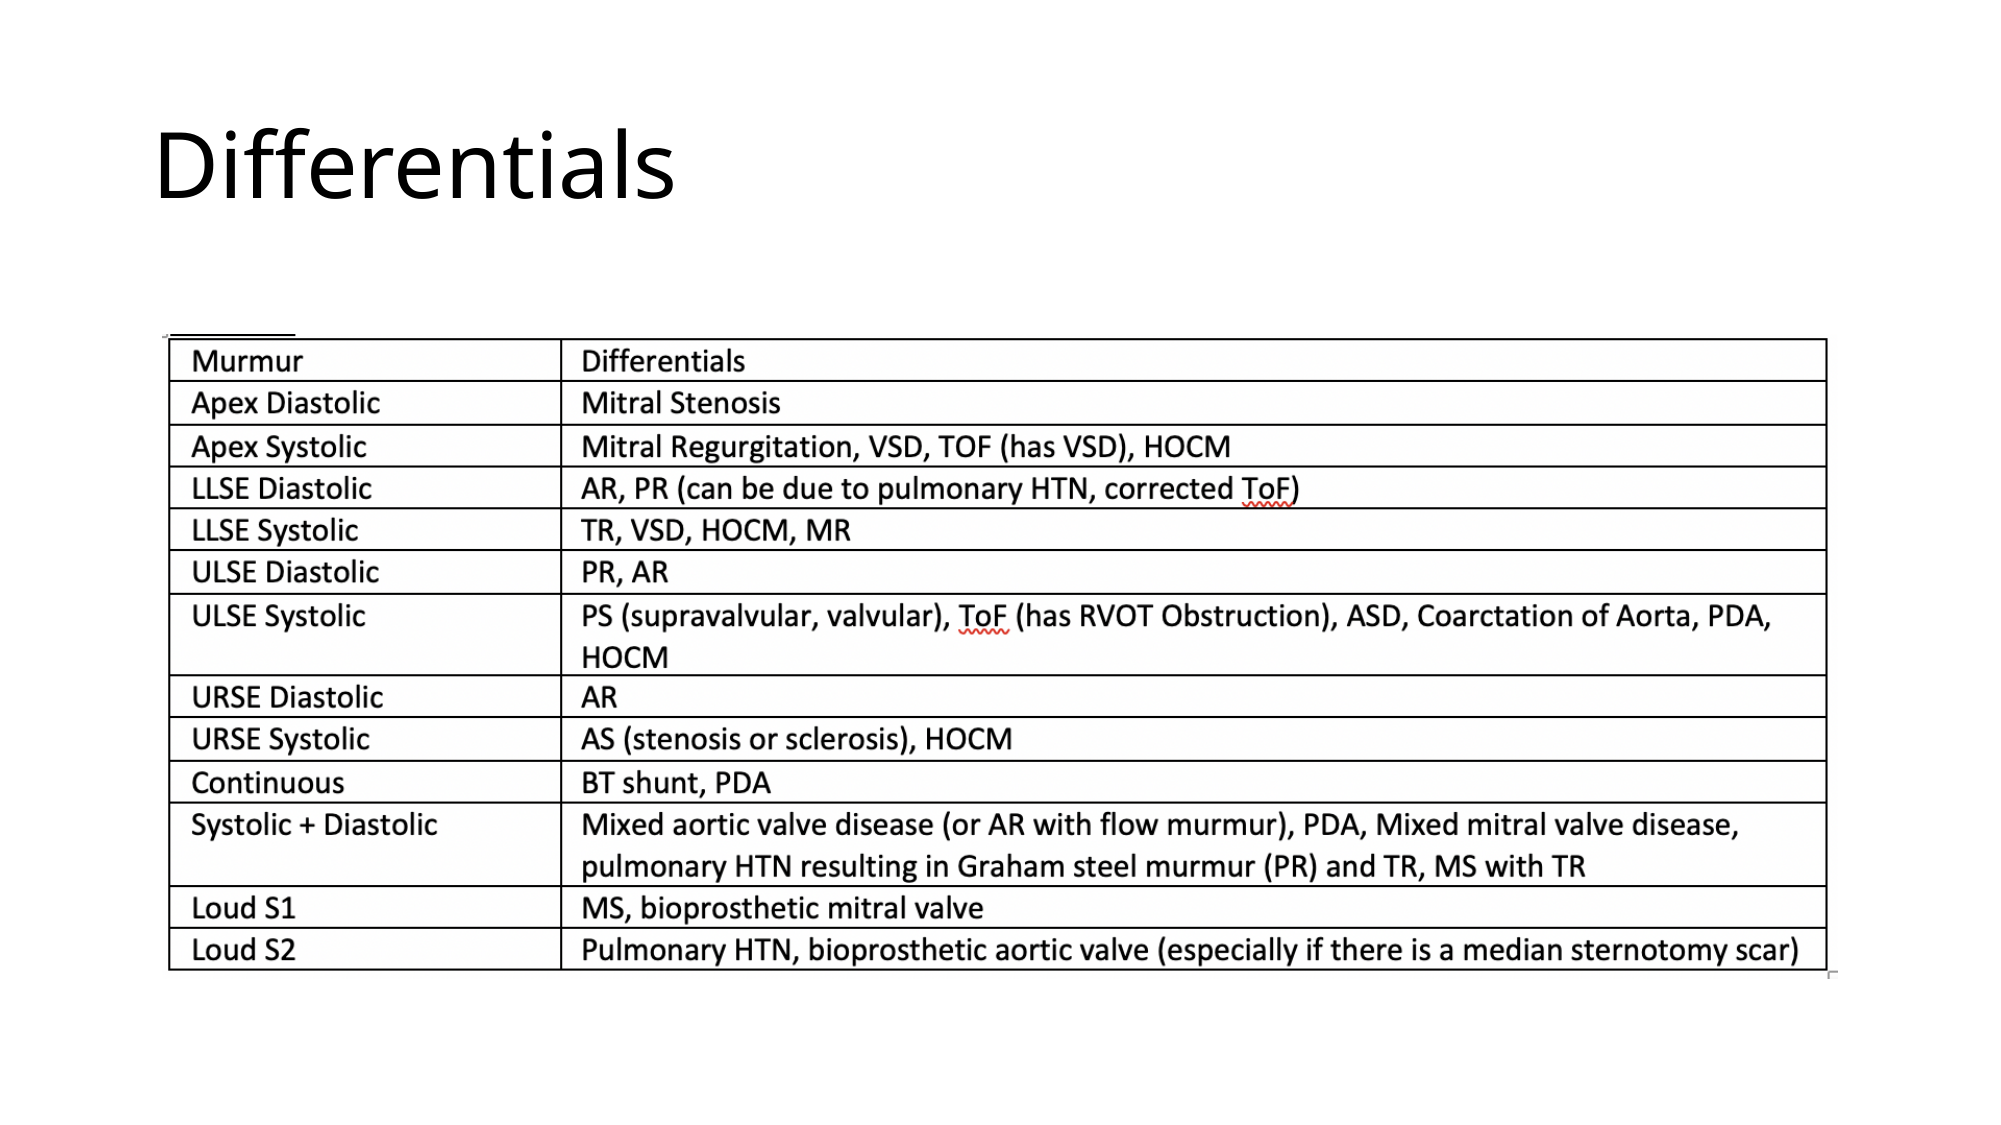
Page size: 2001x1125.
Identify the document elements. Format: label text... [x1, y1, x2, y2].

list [162, 334, 1838, 979]
title Differentials [137, 59, 1863, 278]
